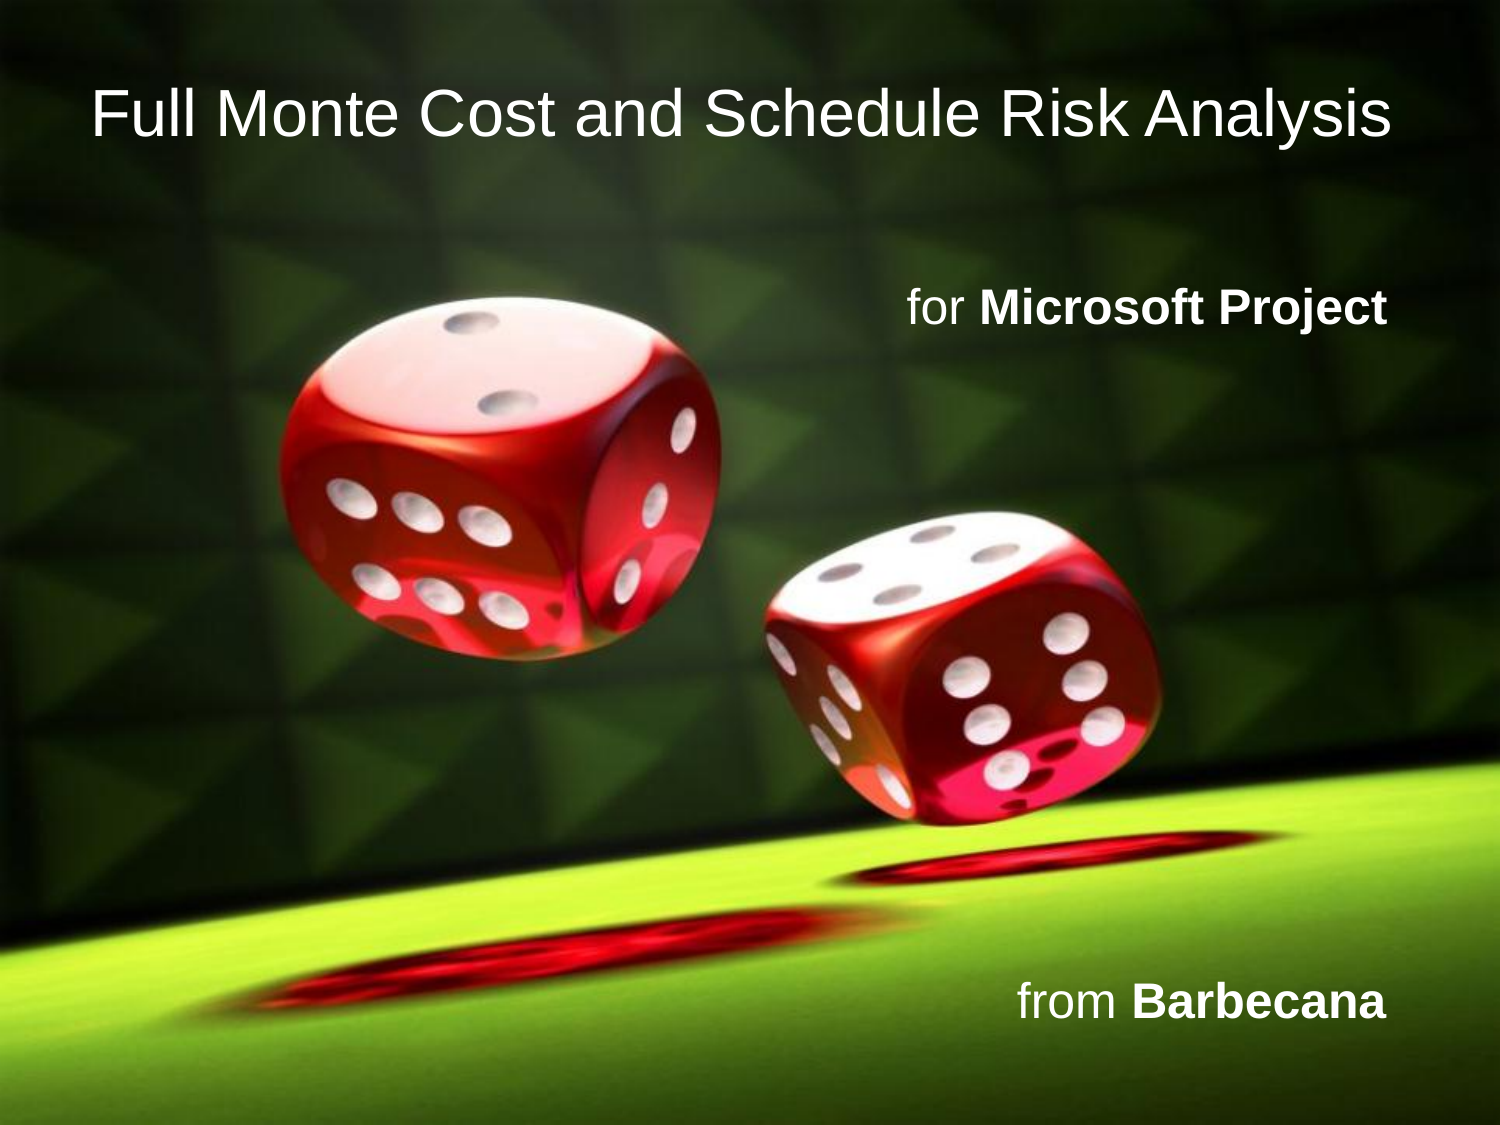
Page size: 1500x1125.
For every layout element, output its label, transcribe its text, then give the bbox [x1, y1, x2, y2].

subtitle for Microsoft Project [575, 266, 1403, 350]
title Full Monte Cost and Schedule Risk Analysis [75, 62, 1425, 188]
text_box from Barbecana [1002, 961, 1402, 1037]
picture [0, 0, 1500, 1125]
